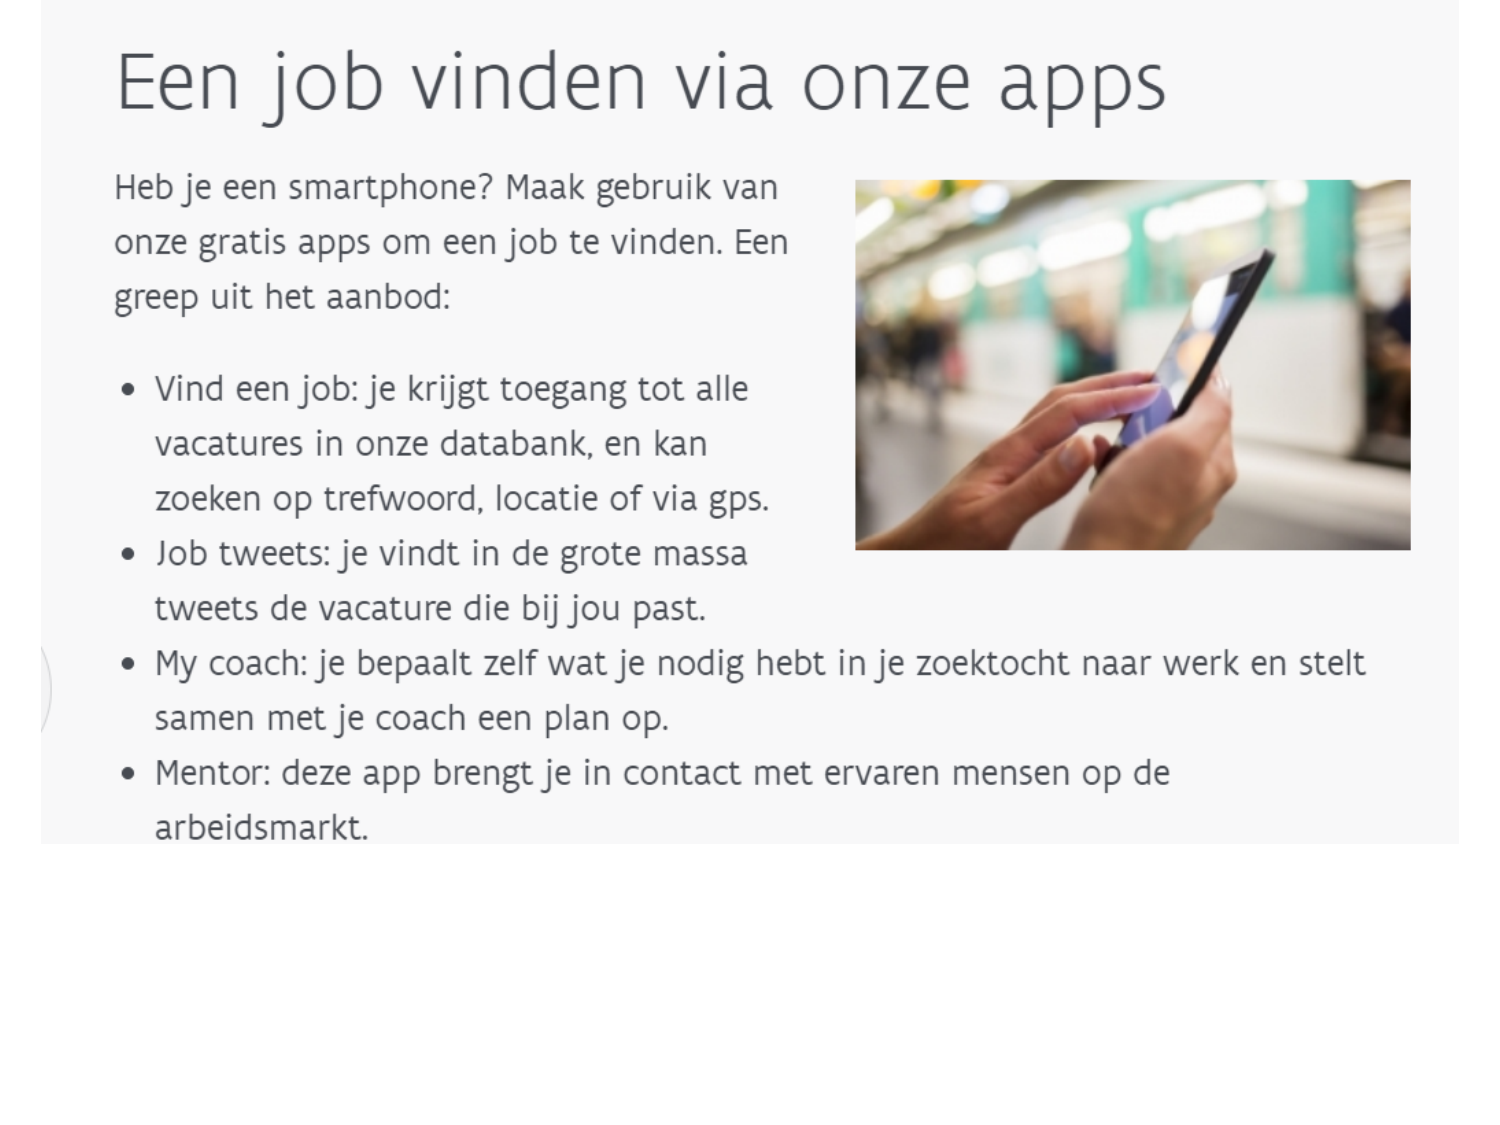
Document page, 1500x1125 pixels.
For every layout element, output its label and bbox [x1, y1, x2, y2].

picture [41, 0, 1459, 844]
